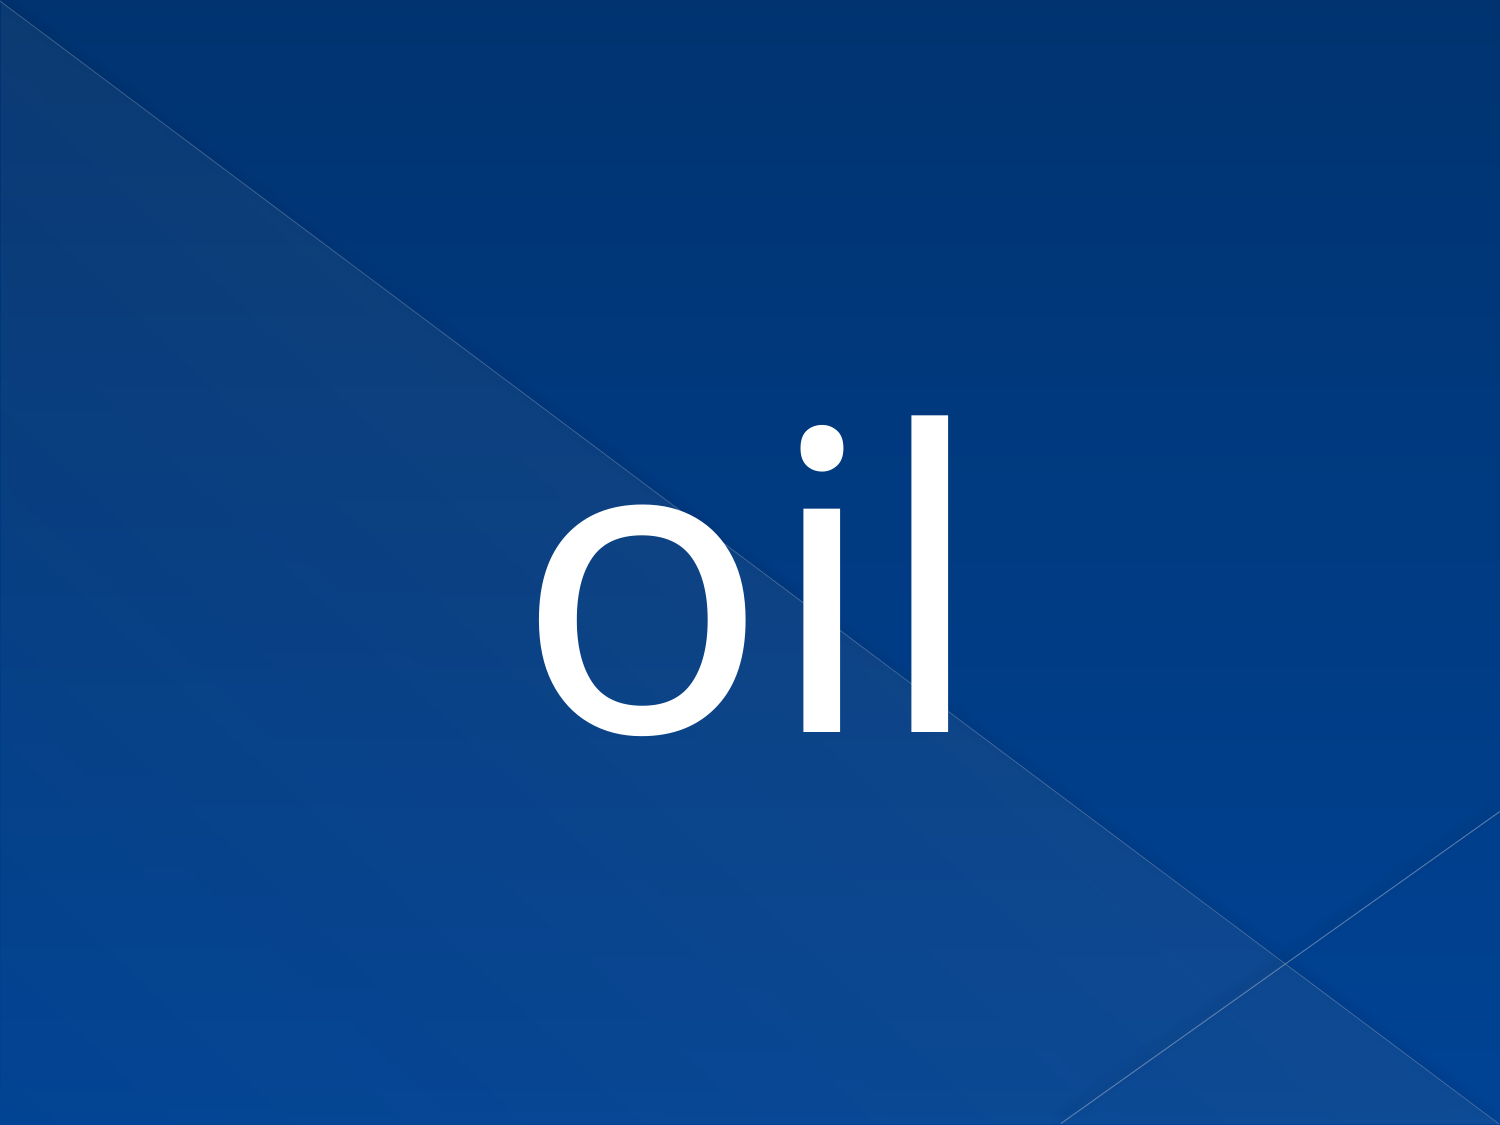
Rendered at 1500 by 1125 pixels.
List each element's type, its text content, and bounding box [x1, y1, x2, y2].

list oil [75, 308, 1425, 1059]
